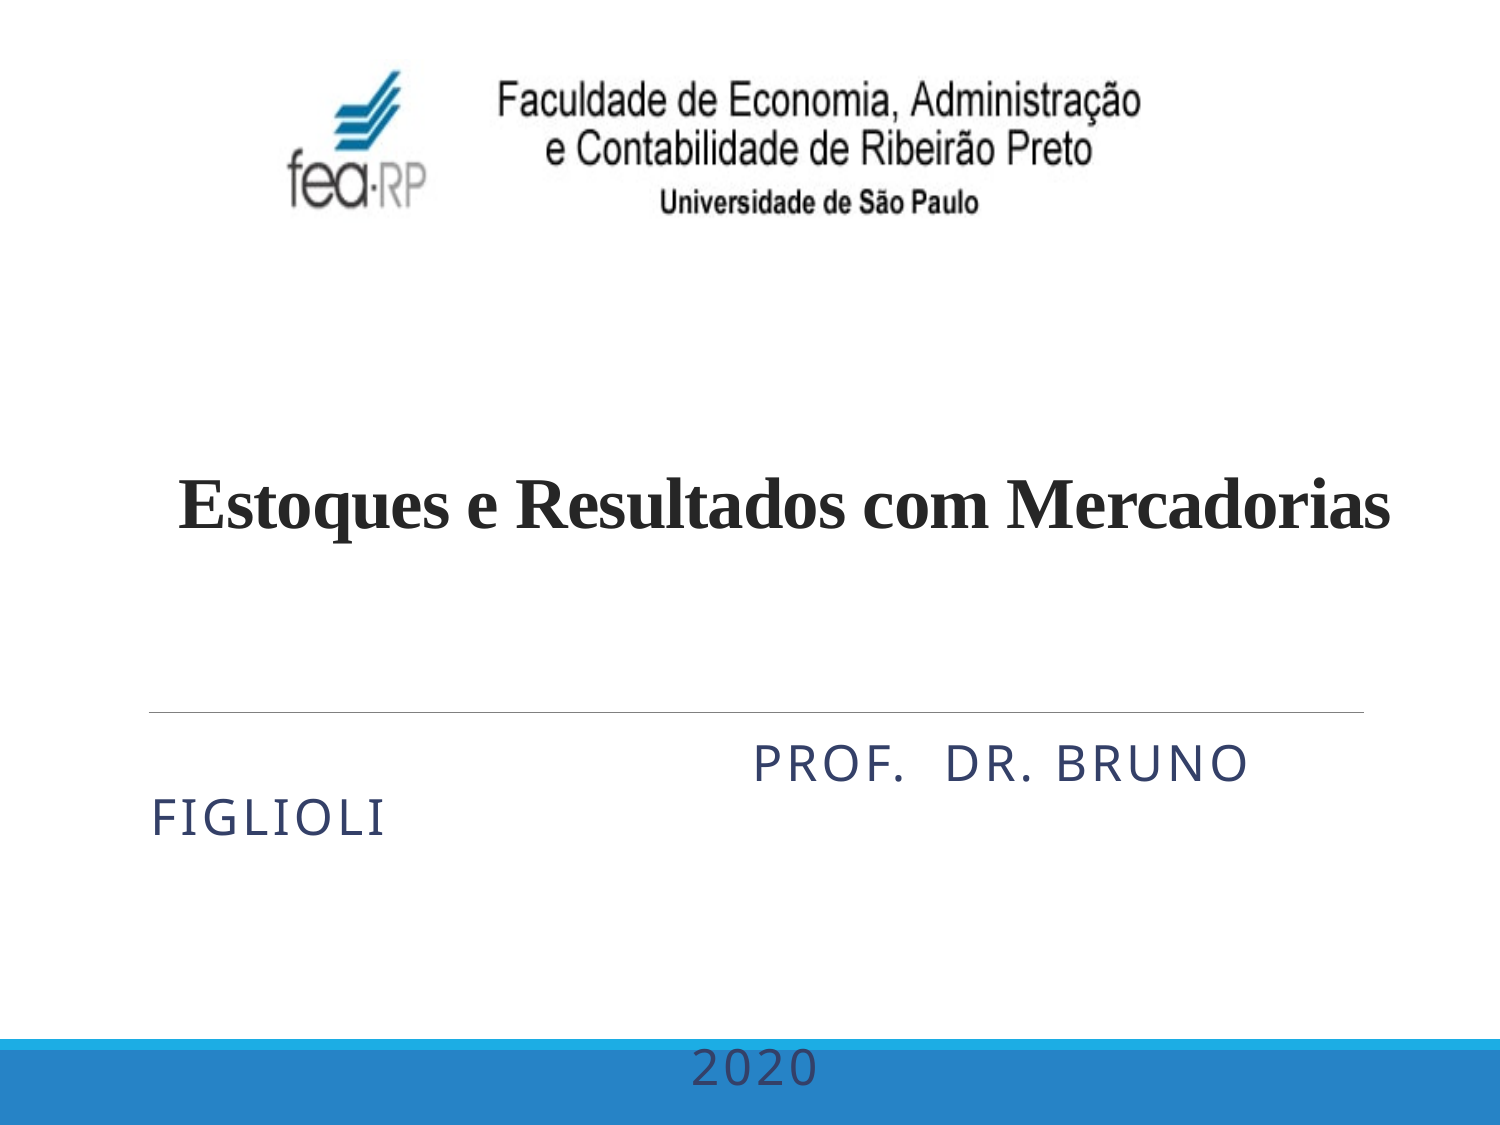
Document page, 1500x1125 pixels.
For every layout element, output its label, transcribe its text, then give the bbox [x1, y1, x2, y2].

subtitle Prof. Dr. Bruno Figlioli 2020 [135, 730, 1373, 1105]
title Estoques e Resultados com Mercadorias [135, 361, 1436, 551]
picture [264, 58, 1208, 237]
